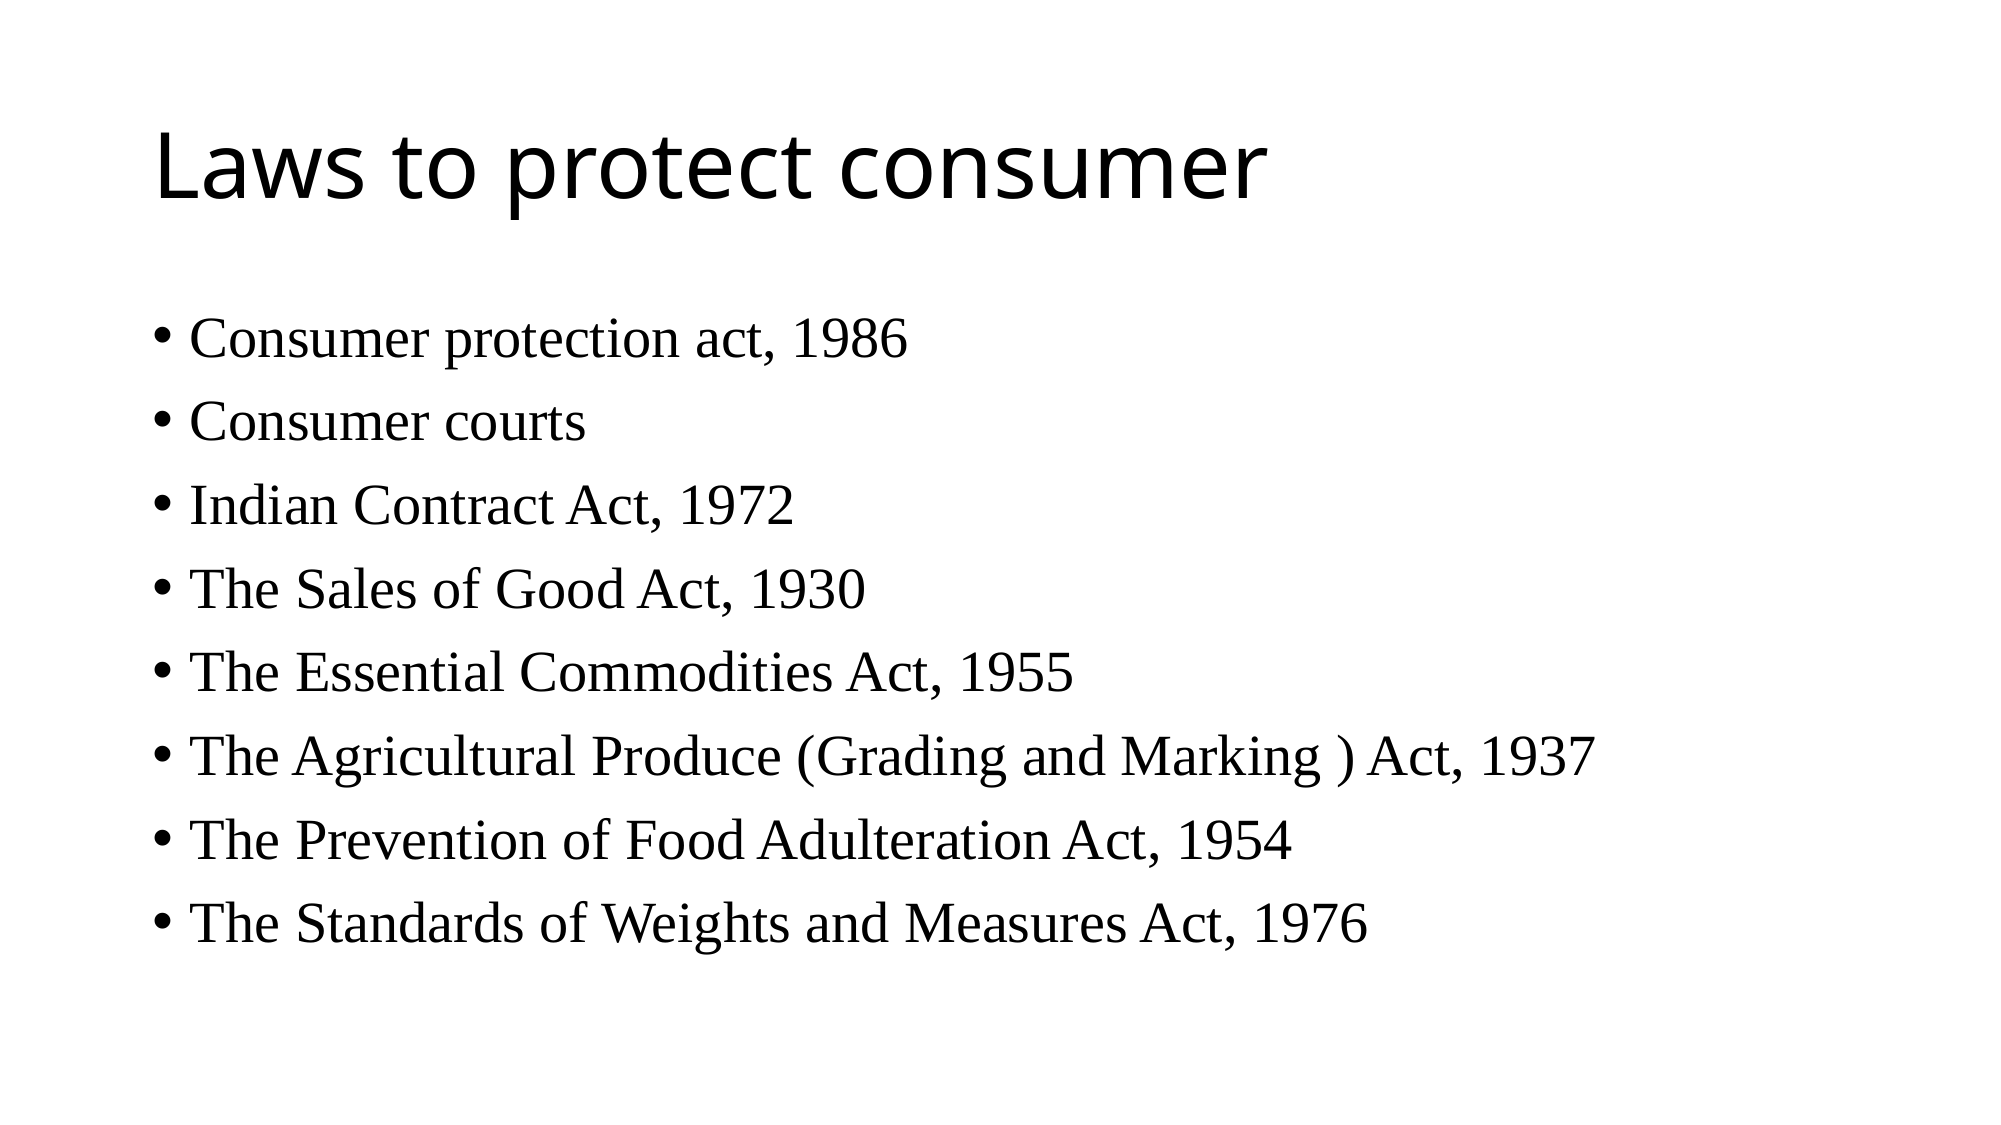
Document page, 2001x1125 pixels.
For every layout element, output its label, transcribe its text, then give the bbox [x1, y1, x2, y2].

list Consumer protection act, 1986 Consumer courts Indian Contract Act, 1972 The Sales of Good Act, 1930 The Essential Commodities Act, 1955 The Agricultural Produce (Grading and Marking ) Act, 1937 The Prevention of Food Adulteration Act, 1954 The Standards of Weights and Measures Act, 1976 [137, 299, 1863, 1014]
title Laws to protect consumer [137, 59, 1863, 278]
